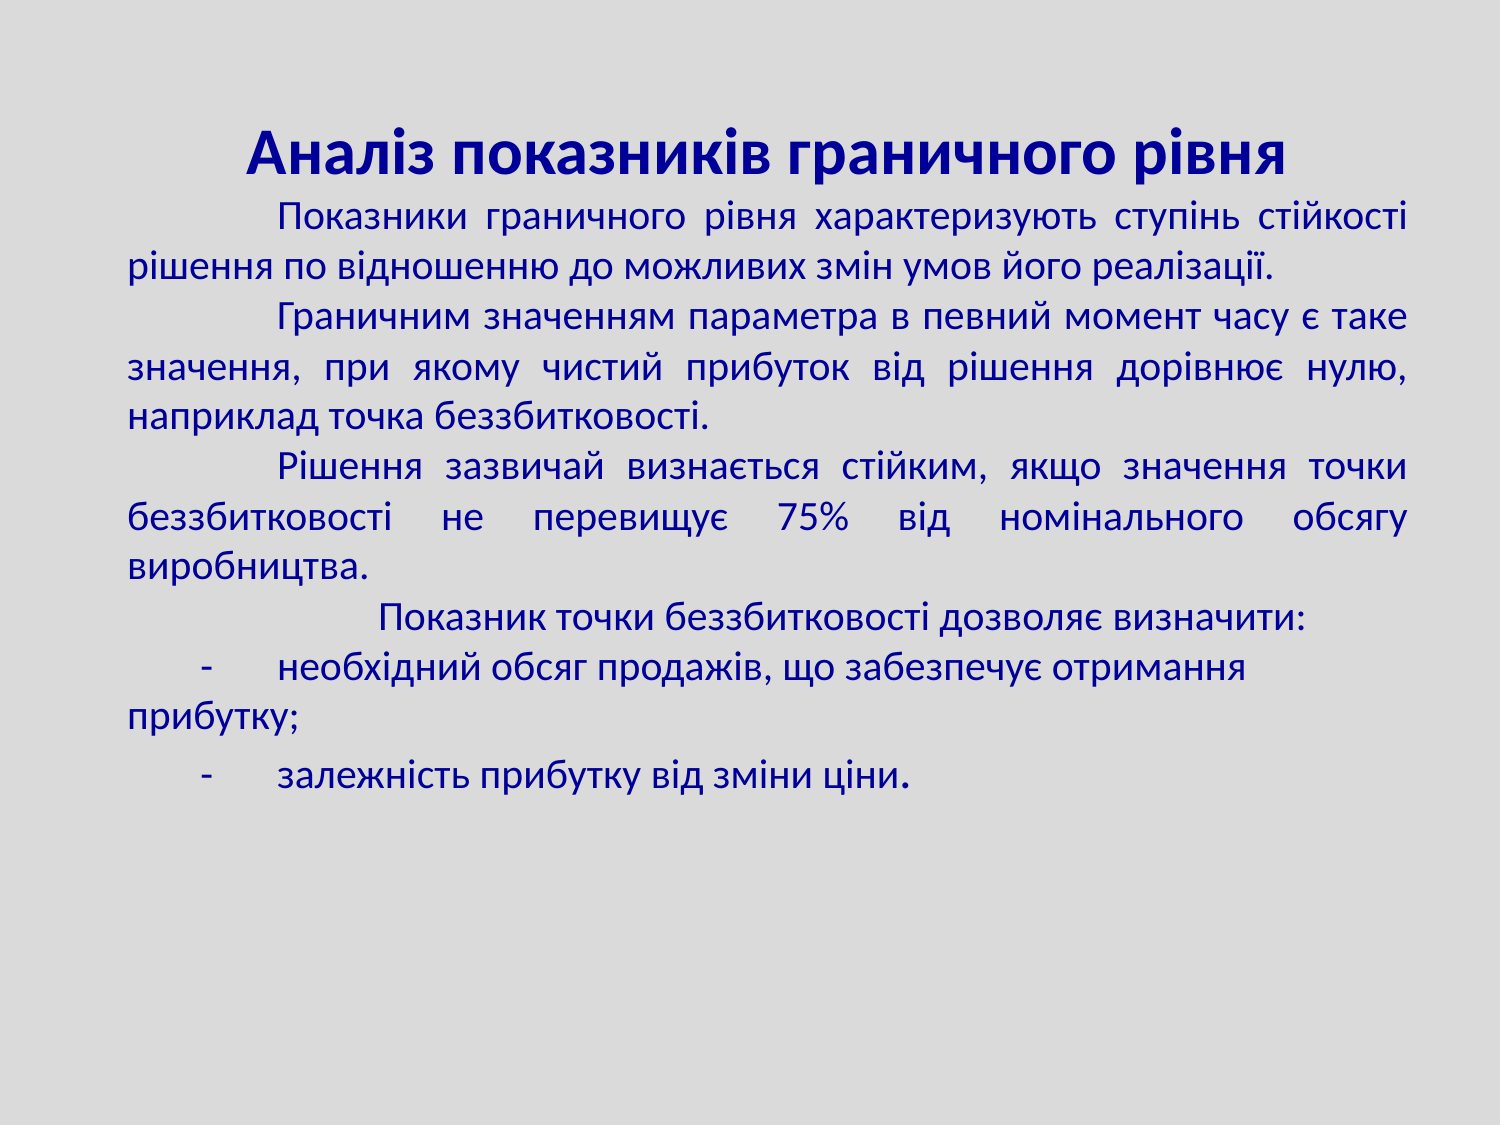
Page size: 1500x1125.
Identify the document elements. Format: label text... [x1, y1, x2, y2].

text_box Аналіз показників граничного рівня Показники граничного рівня характеризують ступінь стійкості рішення по відношенню до можливих змін умов його реалізації. Граничним значенням параметра в певний момент часу є таке значення, при якому чистий прибуток від рішення дорівнює нулю, наприклад точка беззбитковості. Рішення зазвичай визнається стійким, якщо значення точки беззбитковості не перевищує 75% від номінального обсягу виробництва. Показник точки беззбитковості дозволяє визначити: - необхідний обсяг продажів, що забезпечує отримання прибутку; - залежність прибутку від зміни ціни. [112, 100, 1424, 806]
